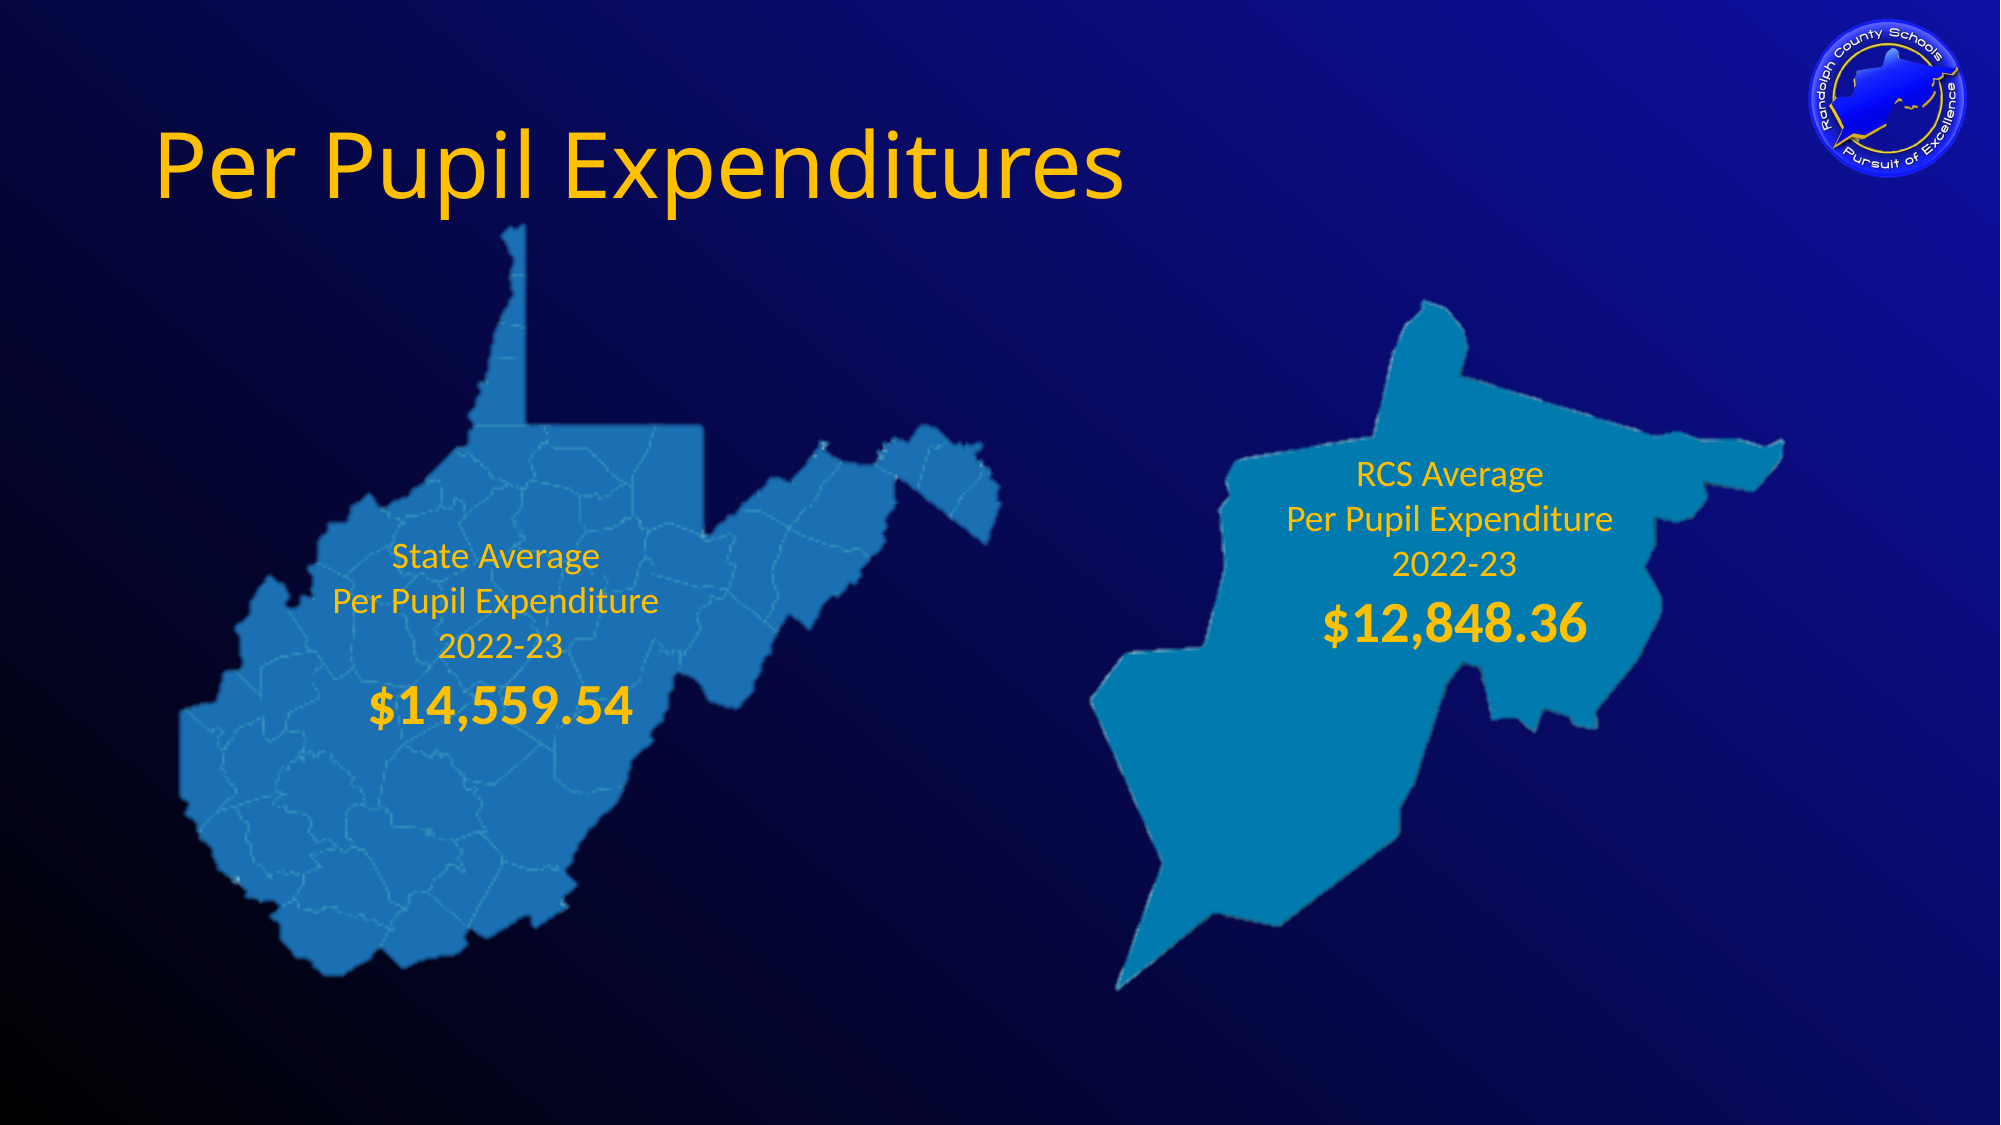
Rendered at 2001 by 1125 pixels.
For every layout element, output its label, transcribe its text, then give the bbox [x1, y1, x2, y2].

title Per Pupil Expenditures [137, 59, 1863, 278]
picture [1023, 249, 1807, 1055]
picture [1803, 13, 1975, 185]
picture [150, 197, 1011, 992]
